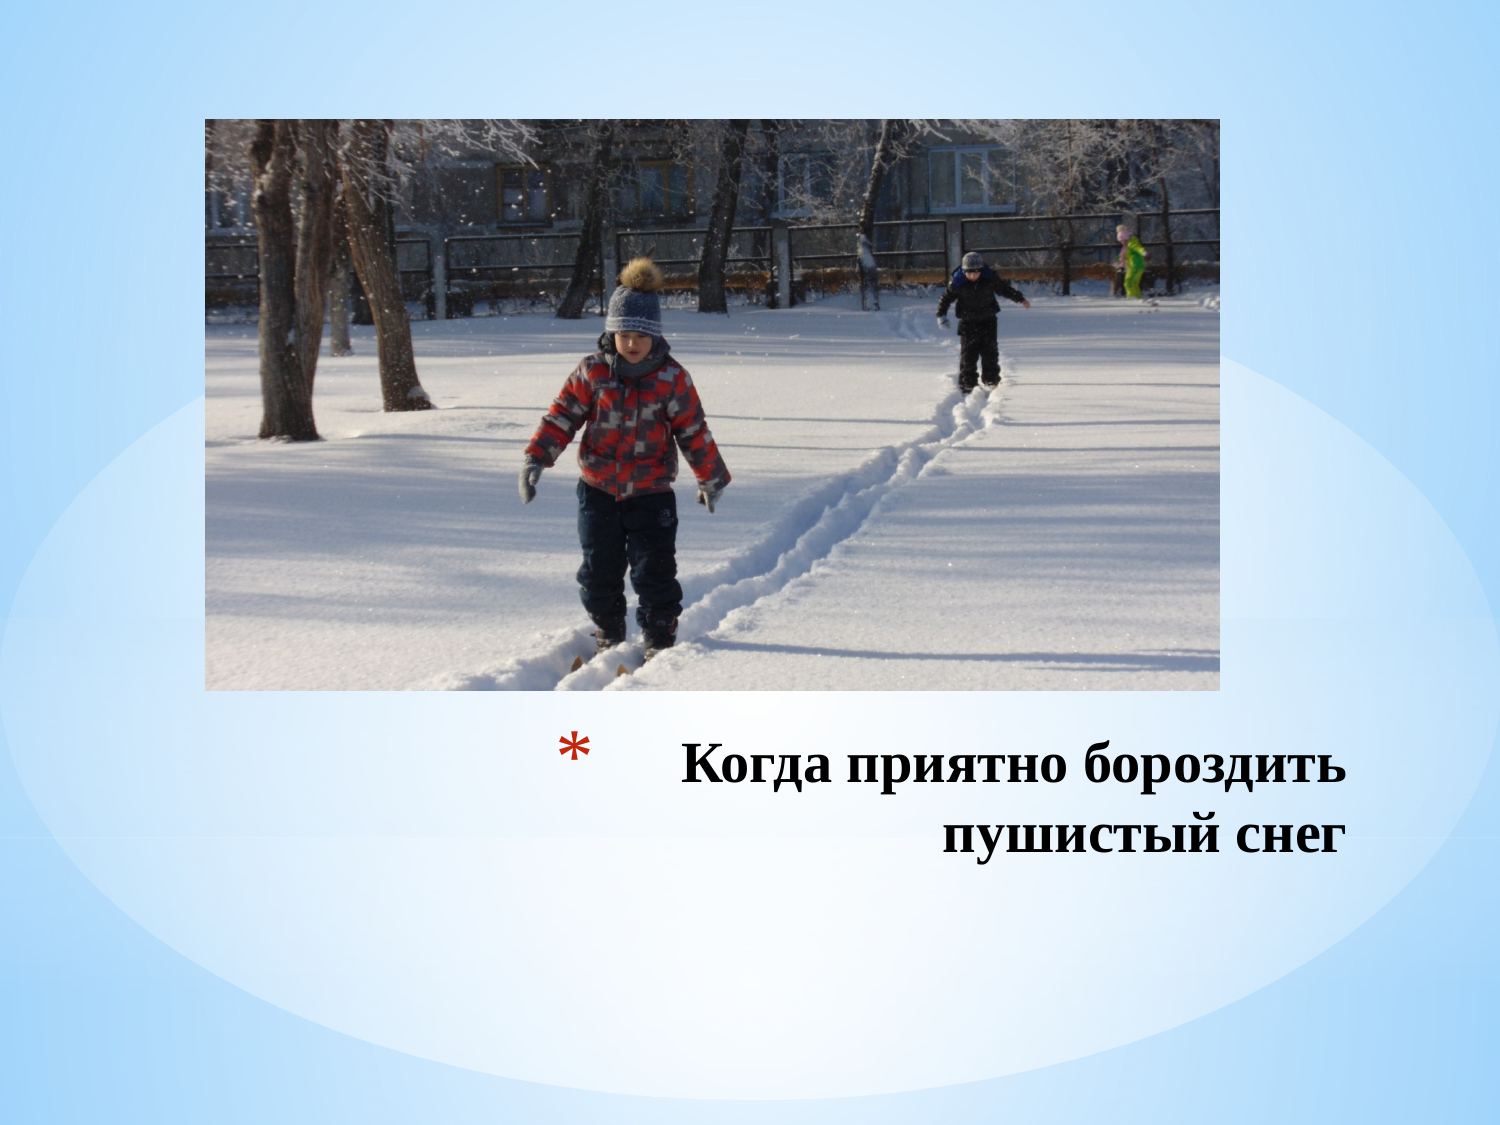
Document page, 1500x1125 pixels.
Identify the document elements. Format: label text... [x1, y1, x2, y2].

title Когда приятно бороздить пушистый снег [294, 717, 1363, 905]
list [205, 119, 1220, 691]
